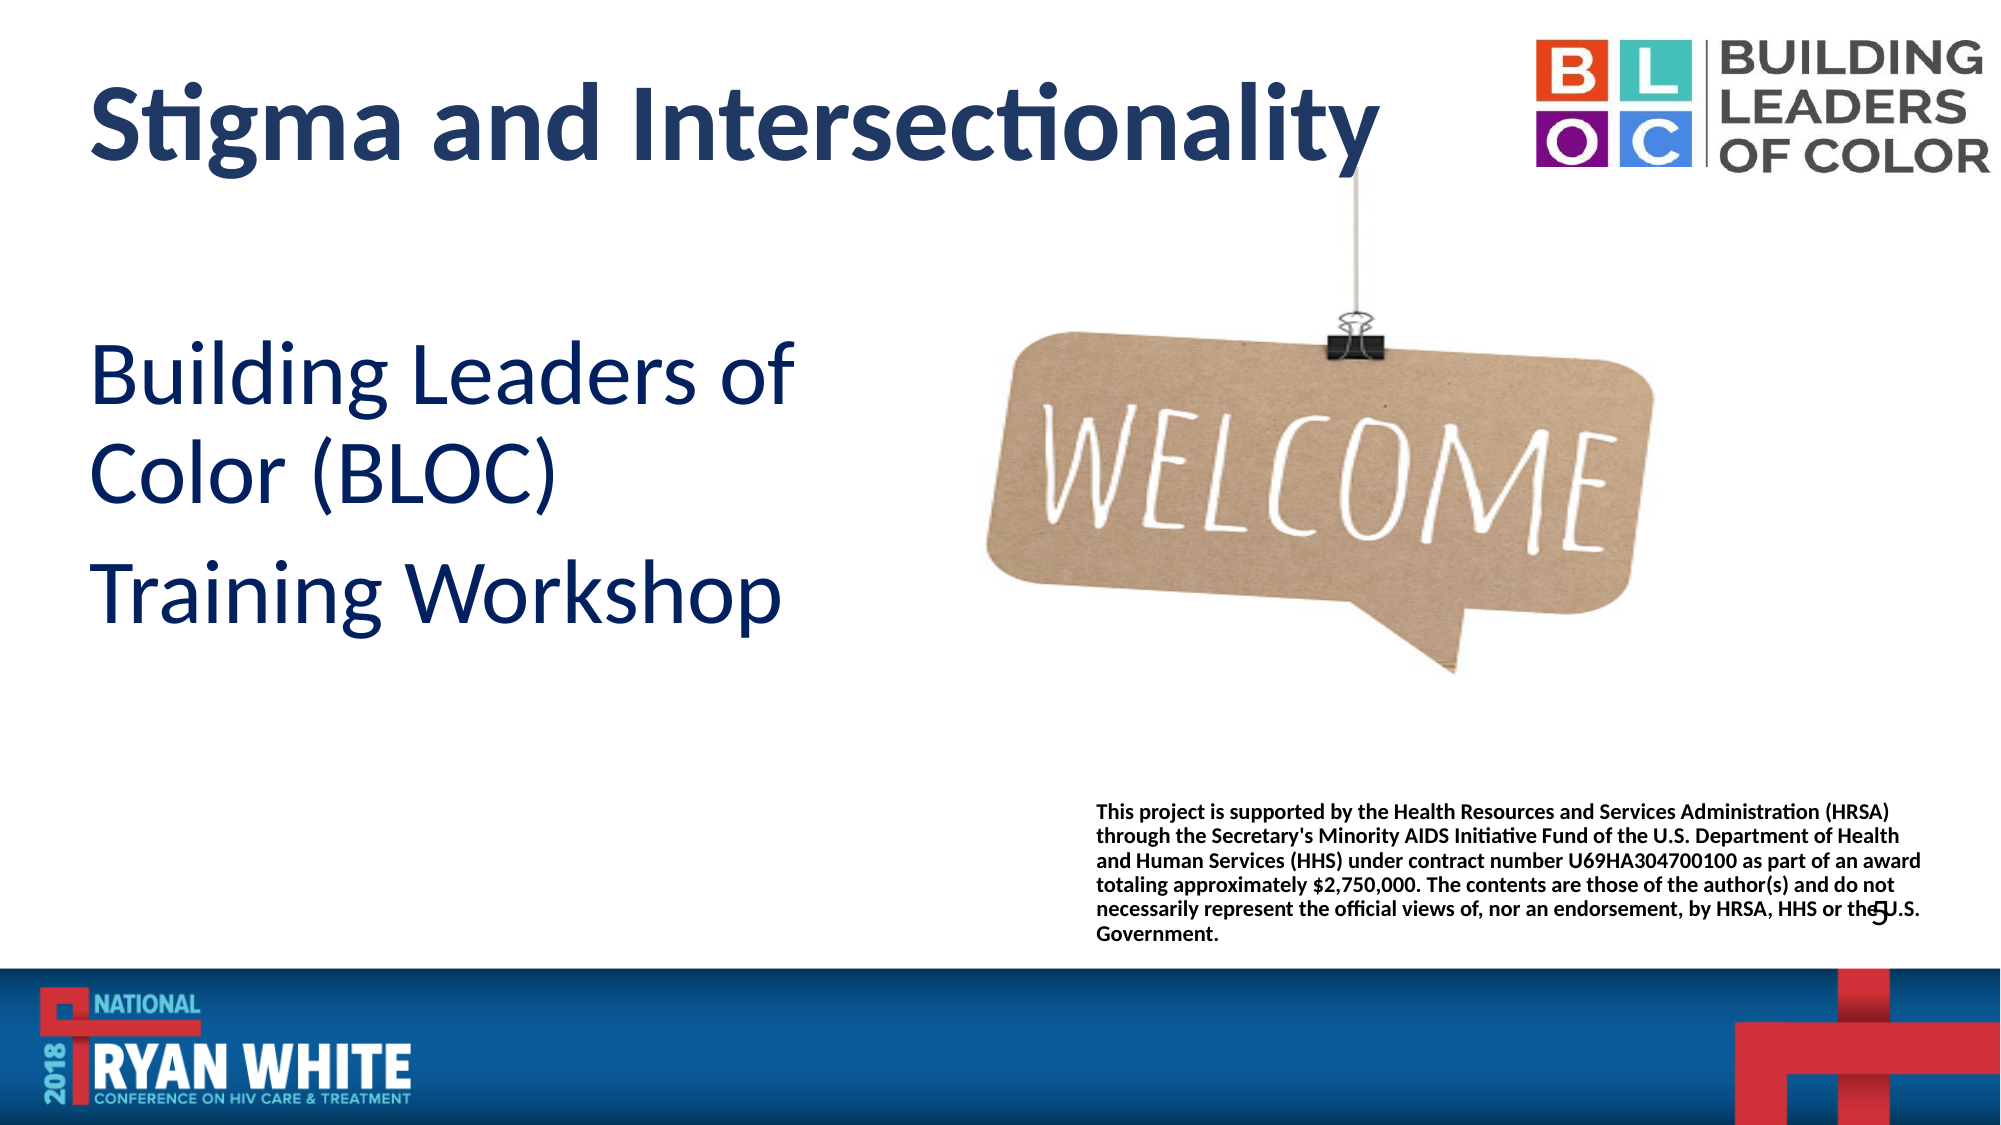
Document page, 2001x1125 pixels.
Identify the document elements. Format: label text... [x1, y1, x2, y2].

text_box This project is supported by the Health Resources and Services Administration (HRSA) through the Secretary's Minority AIDS Initiative Fund of the U.S. Department of Health and Human Services (HHS) under contract number U69HA304700100 as part of an award totaling approximately $2,750,000. The contents are those of the author(s) and do not necessarily represent the official views of, nor an endorsement, by HRSA, HHS or the U.S. Government. [1081, 792, 1942, 954]
picture [0, 0, 2001, 1125]
title Stigma and Intersectionality [74, 56, 1800, 193]
list Building Leaders of Color (BLOC) Training Workshop [74, 317, 862, 938]
